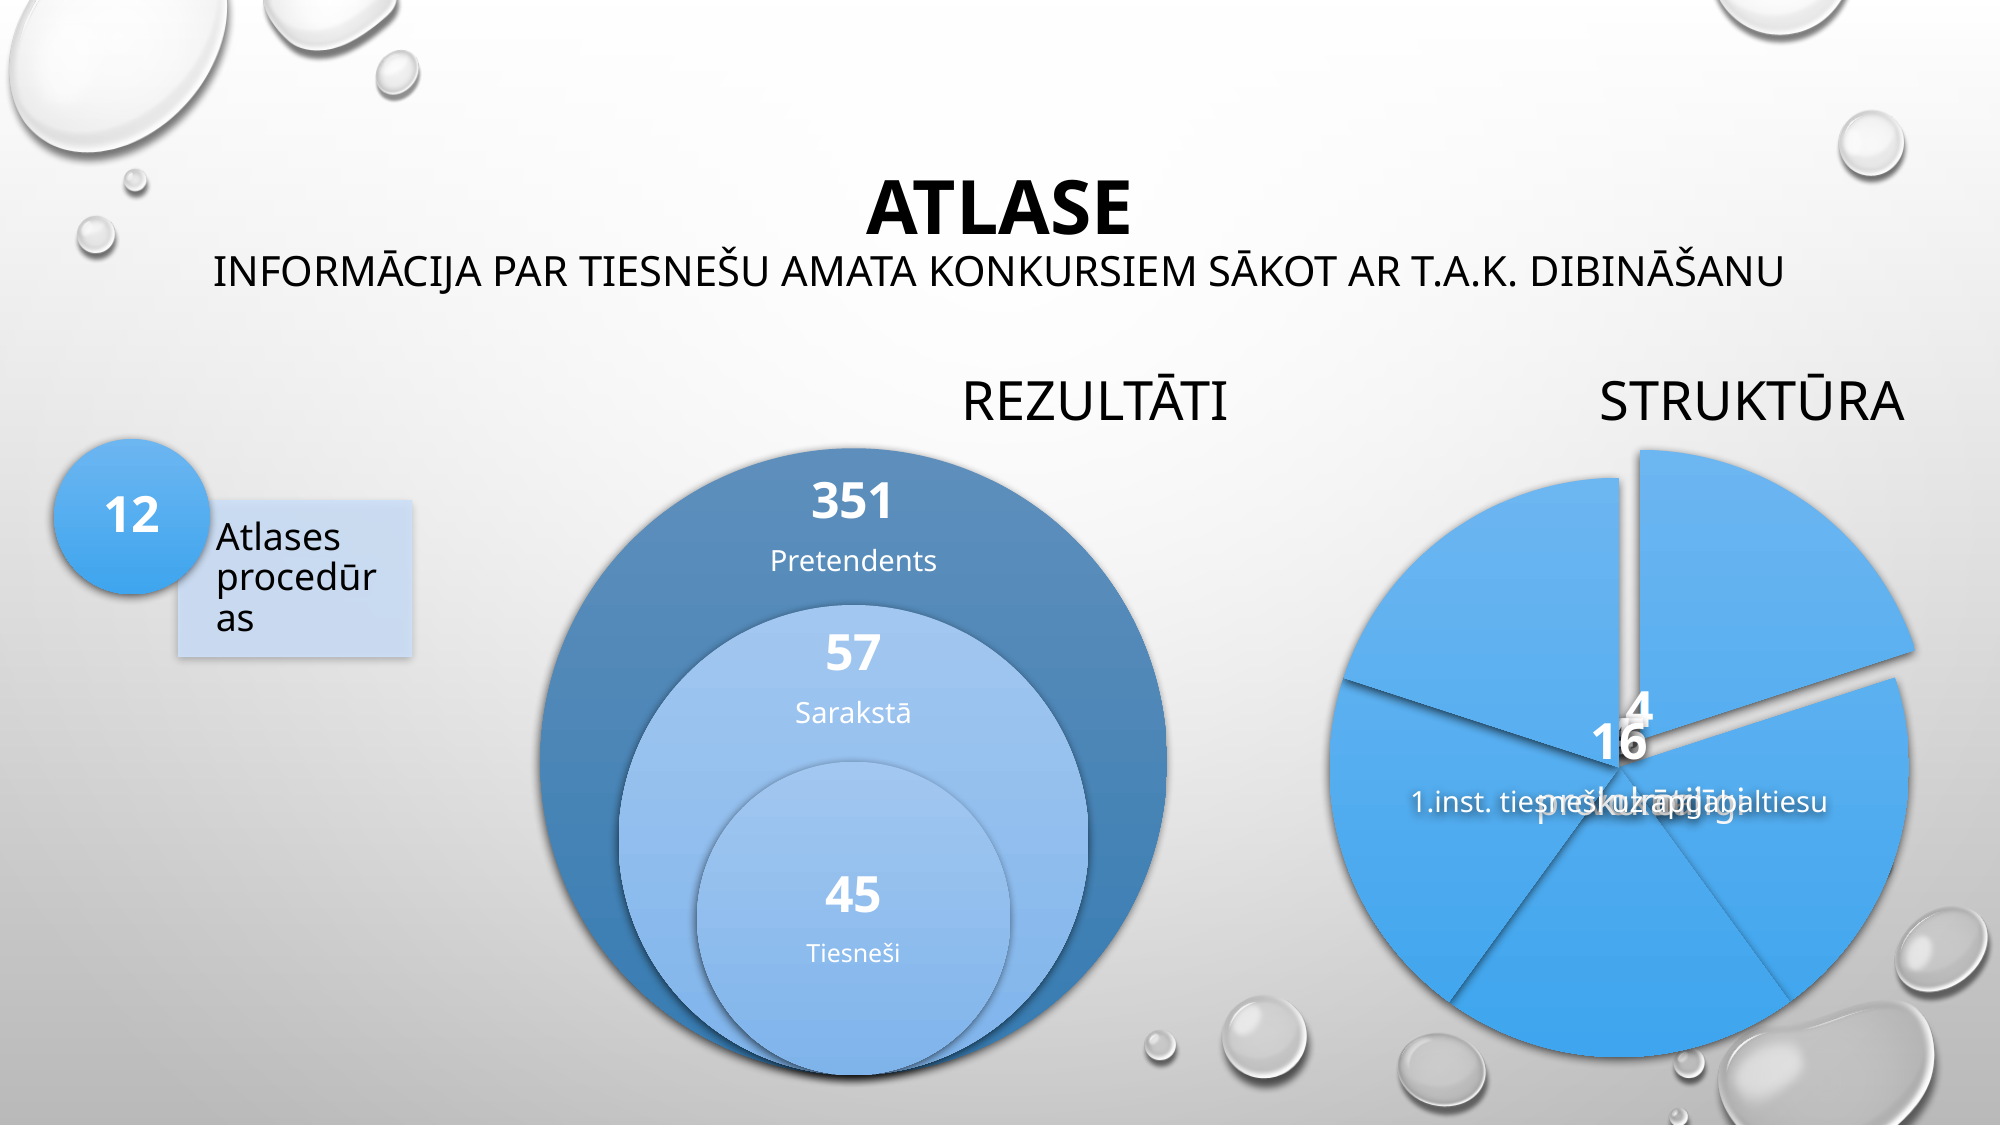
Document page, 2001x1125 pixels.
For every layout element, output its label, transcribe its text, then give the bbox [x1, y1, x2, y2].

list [1119, 408, 2000, 1099]
title Atlase Informācija par tiesnešu amata konkursiem sākot ar T.A.K. dibināšanu [149, 101, 1851, 364]
list Rezultāti [946, 327, 1119, 439]
picture [0, 0, 2000, 1125]
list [462, 448, 1113, 1076]
list Struktūra [1119, 327, 1921, 408]
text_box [34, 438, 432, 657]
